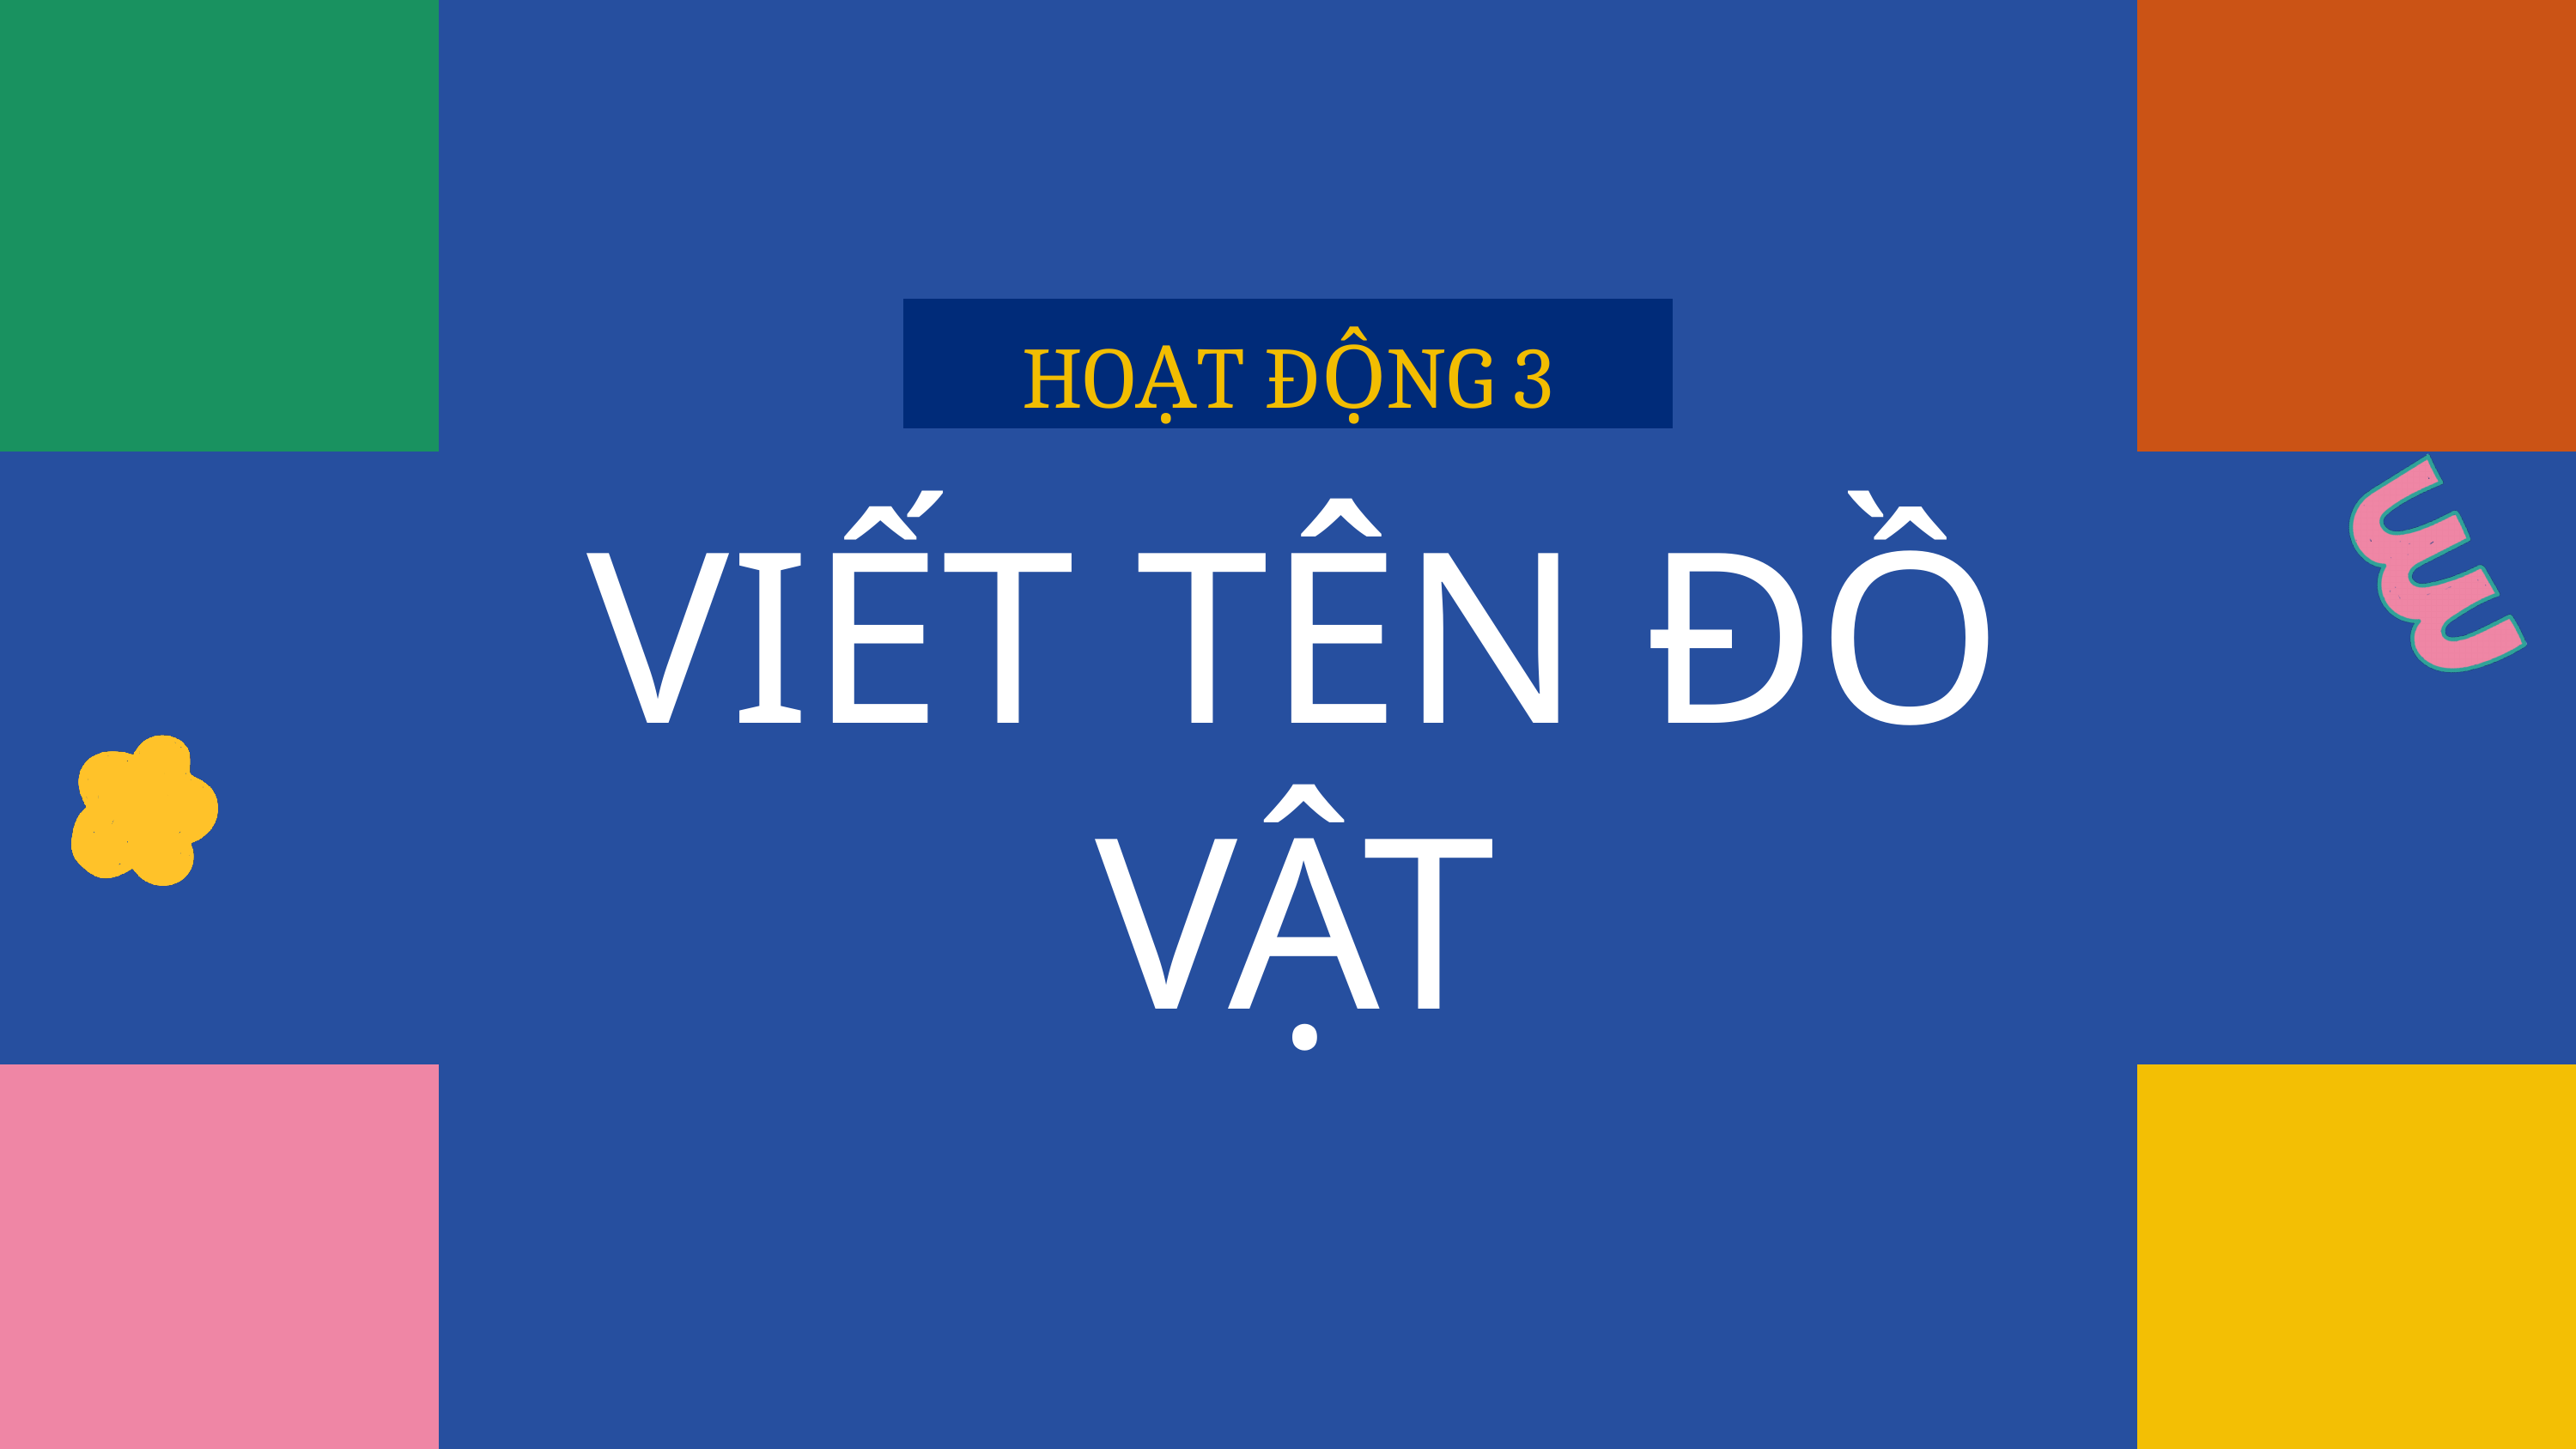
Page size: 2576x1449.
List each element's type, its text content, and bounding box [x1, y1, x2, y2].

picture [70, 733, 220, 886]
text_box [0, 1064, 440, 1449]
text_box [2137, 0, 2576, 452]
picture [2333, 452, 2529, 693]
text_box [902, 298, 1674, 428]
text_box VIẾT TÊN ĐỒ VẬT [445, 485, 2146, 1057]
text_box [0, 0, 440, 452]
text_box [2137, 1064, 2576, 1449]
